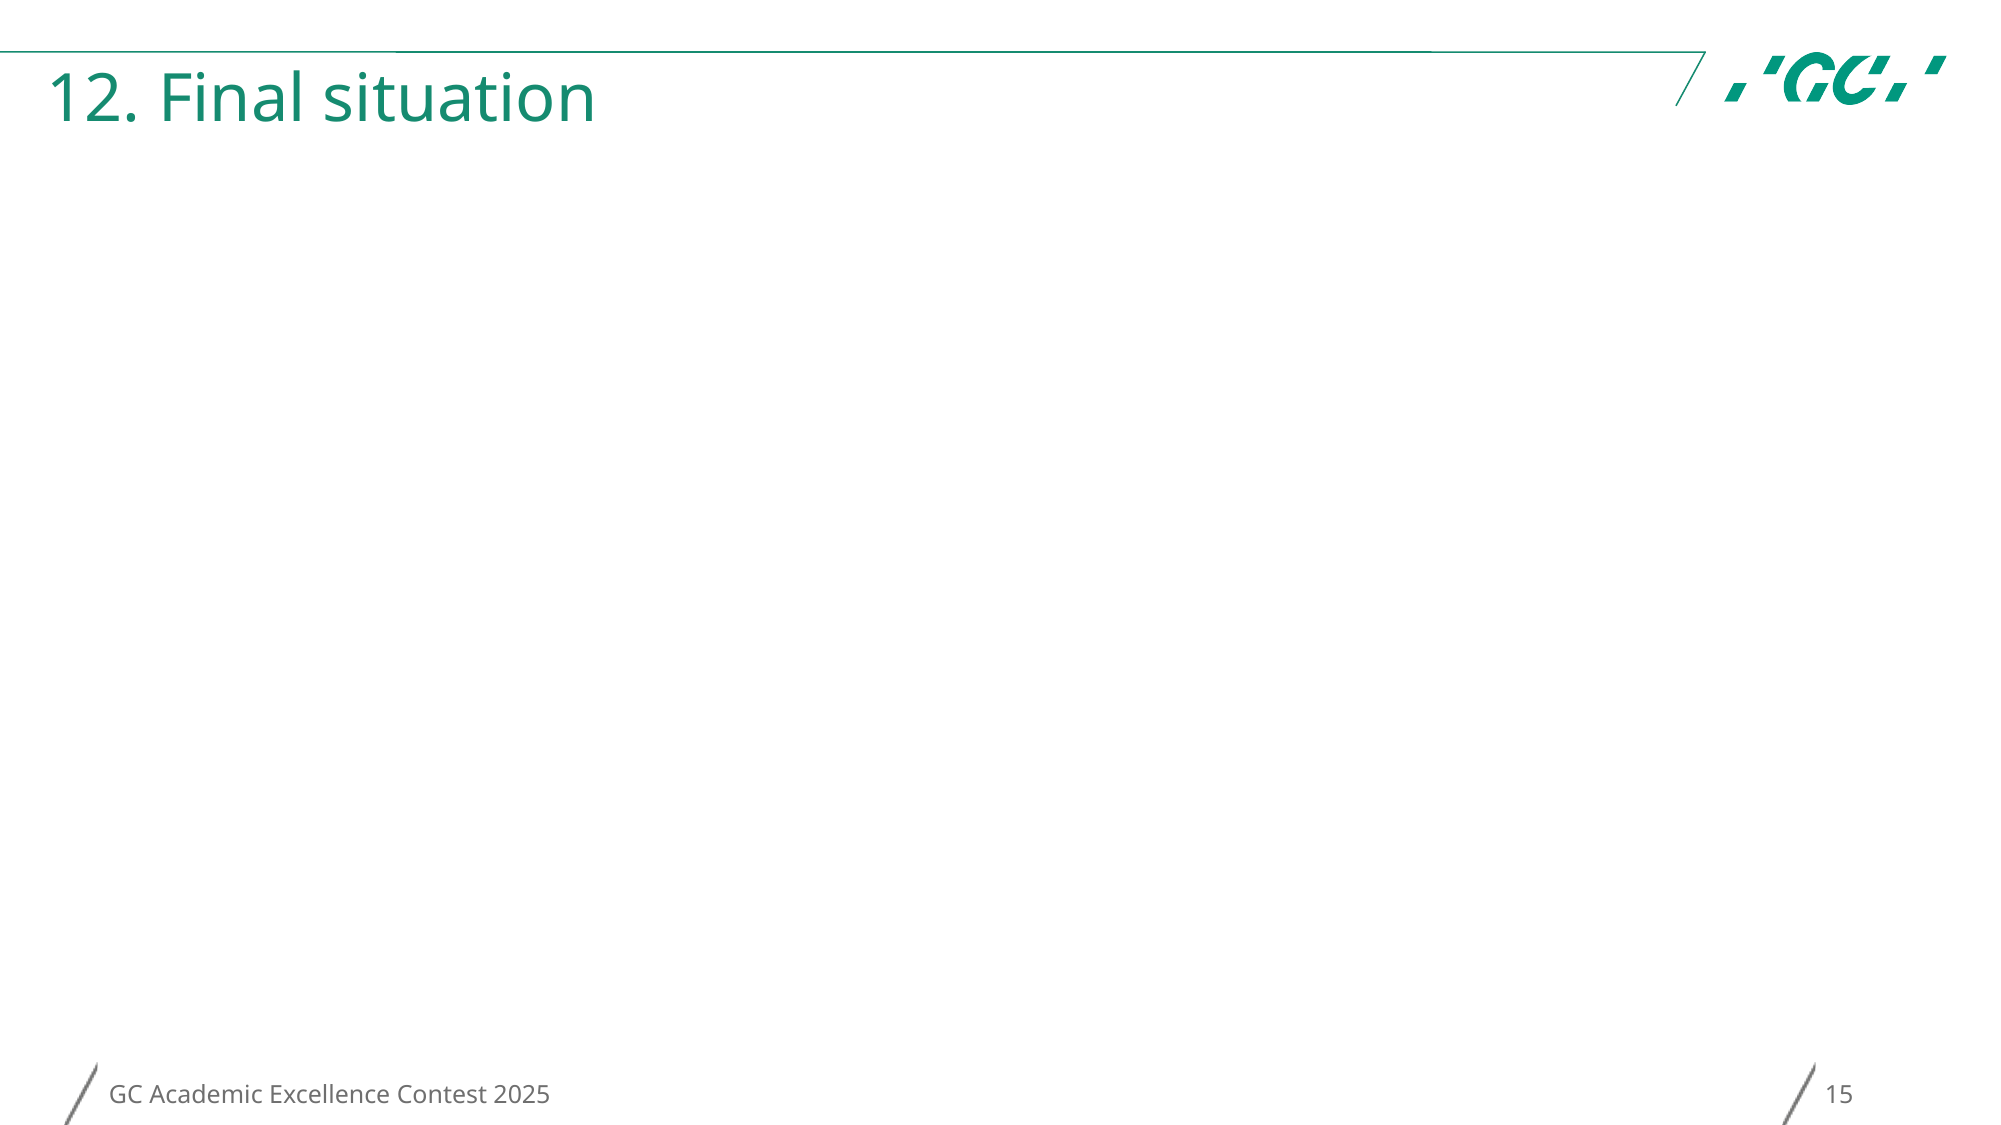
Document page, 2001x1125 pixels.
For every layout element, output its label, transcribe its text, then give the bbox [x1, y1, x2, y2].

footer GC Academic Excellence Contest 2025 [93, 1063, 769, 1124]
title 12. Final situation [31, 56, 1638, 171]
picture [1724, 52, 1947, 105]
slide_number 15 [1810, 1065, 1964, 1125]
